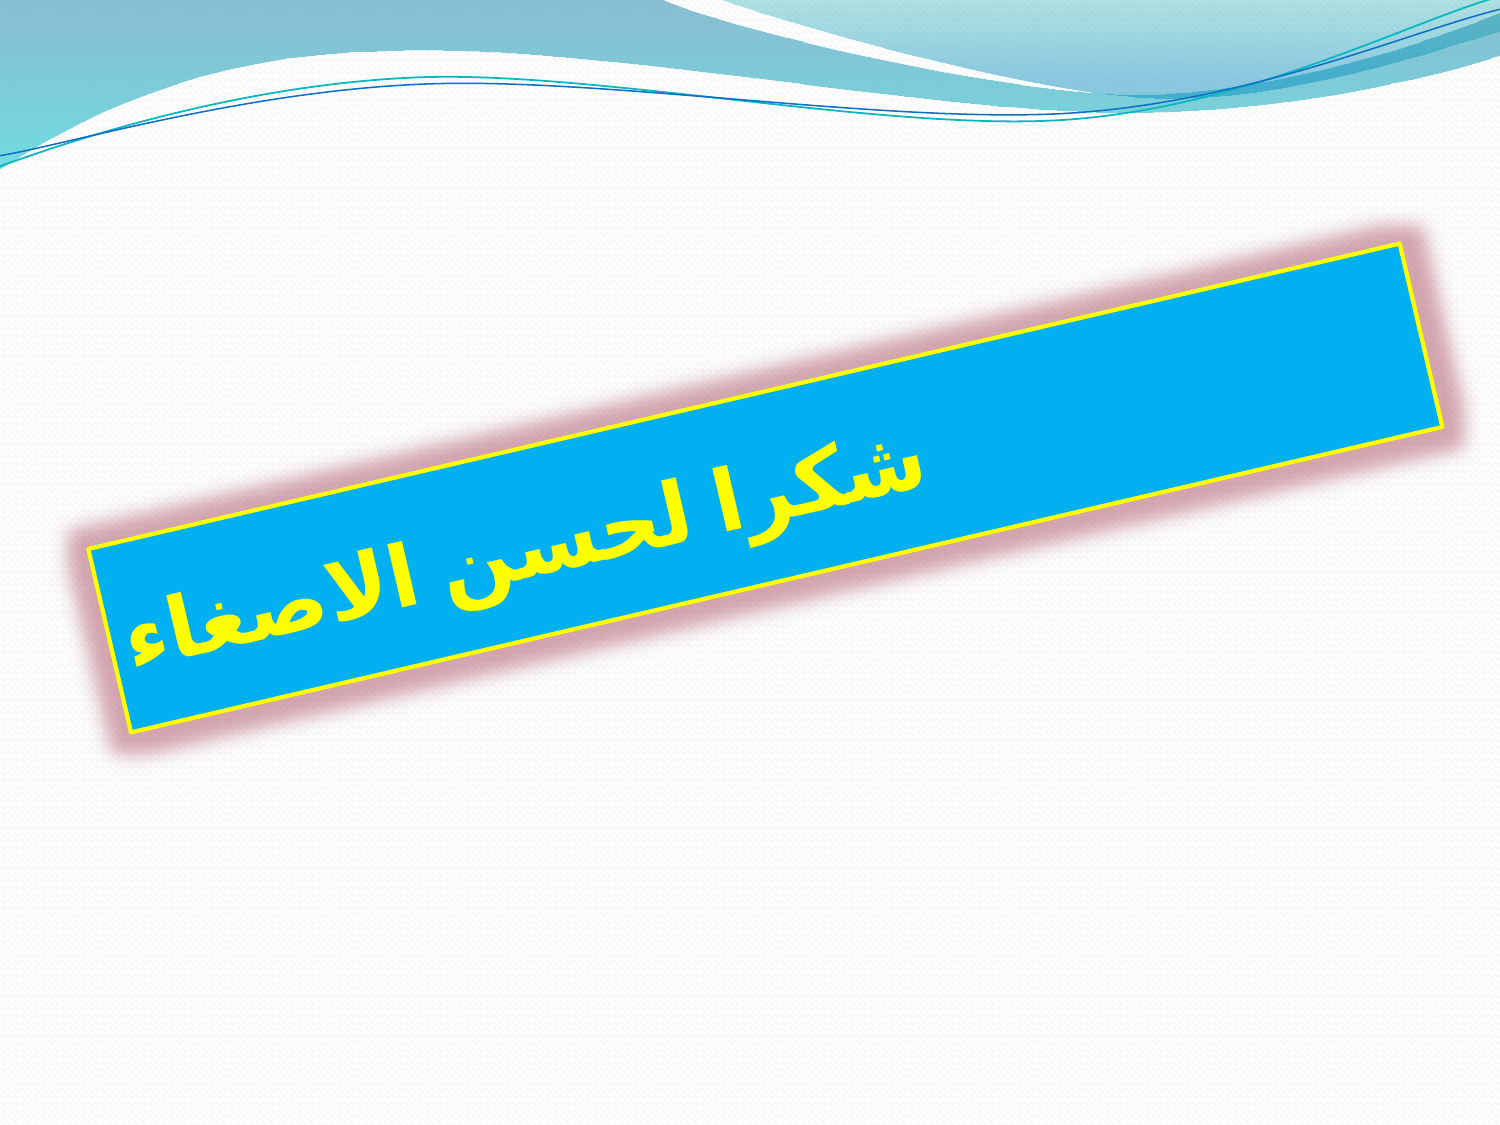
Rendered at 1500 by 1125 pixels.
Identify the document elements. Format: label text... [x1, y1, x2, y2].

text_box شكرا لحسن الاصغاء [88, 243, 1443, 733]
